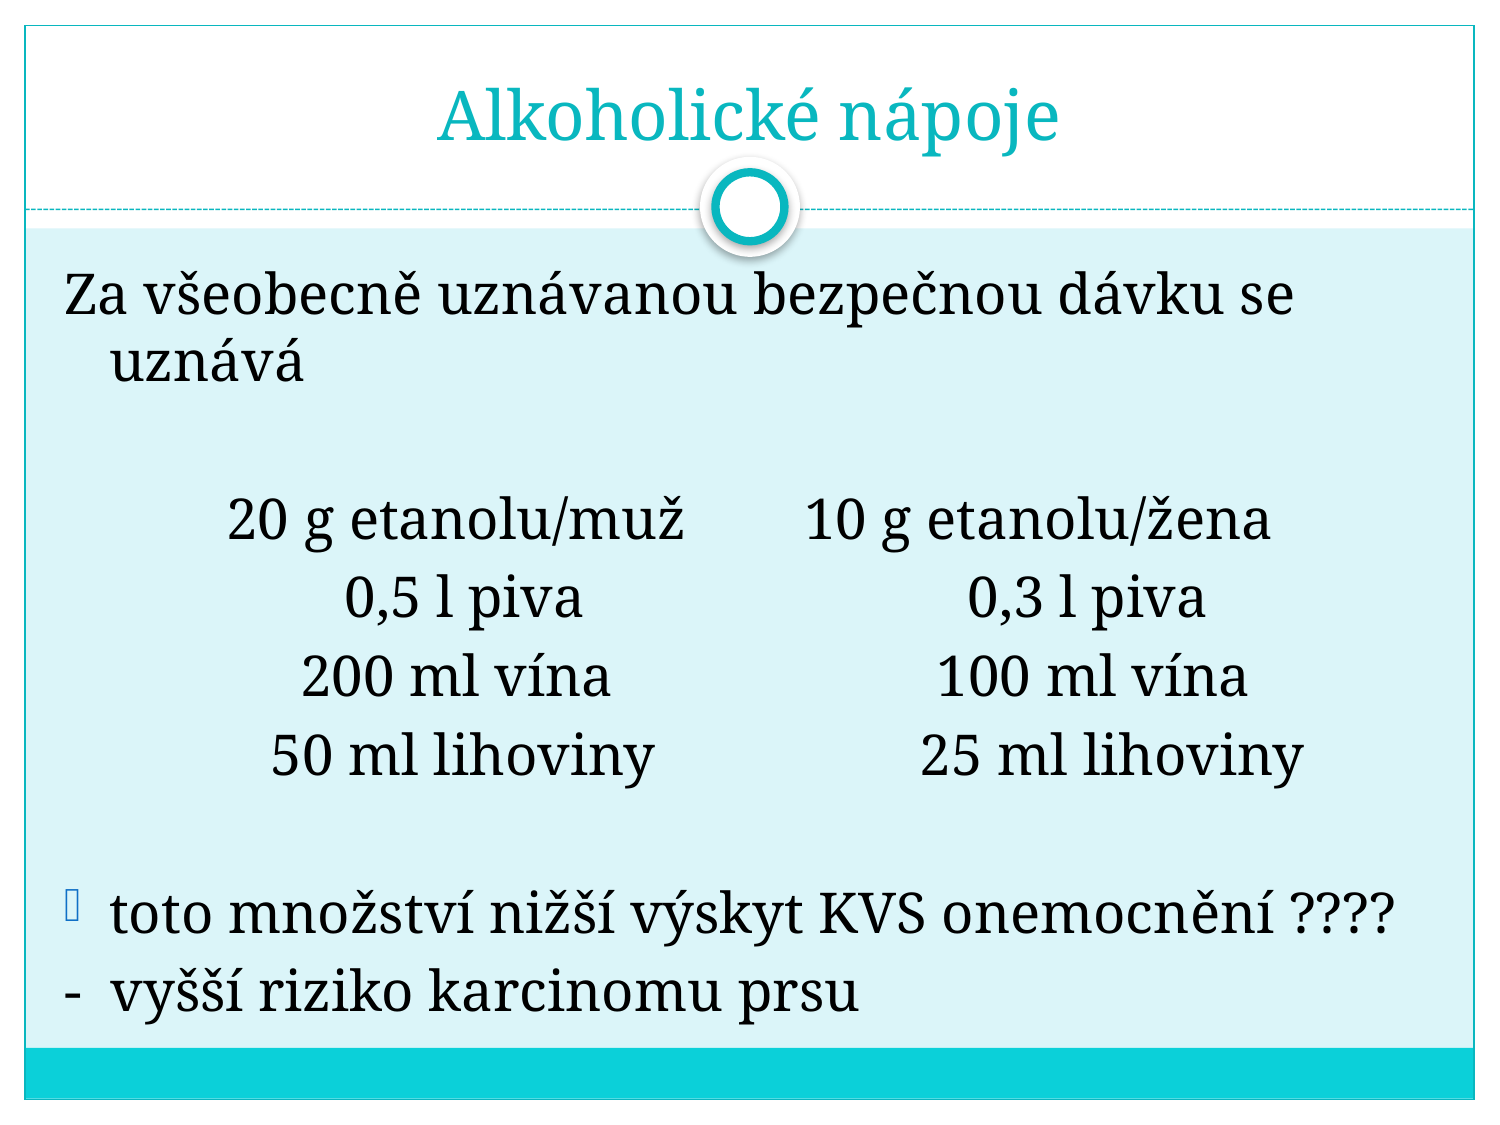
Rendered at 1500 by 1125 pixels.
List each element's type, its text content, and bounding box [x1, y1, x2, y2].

title Alkoholické nápoje [49, 37, 1450, 162]
list Za všeobecně uznávanou bezpečnou dávku se uznává 20 g etanolu/muž 10 g etanolu/žena 0,5 l piva 0,3 l piva 200 ml vína 100 ml vína 50 ml lihoviny 25 ml lihoviny toto množství nižší výskyt KVS onemocnění ???? - vyšší riziko karcinomu prsu [49, 250, 1445, 1001]
